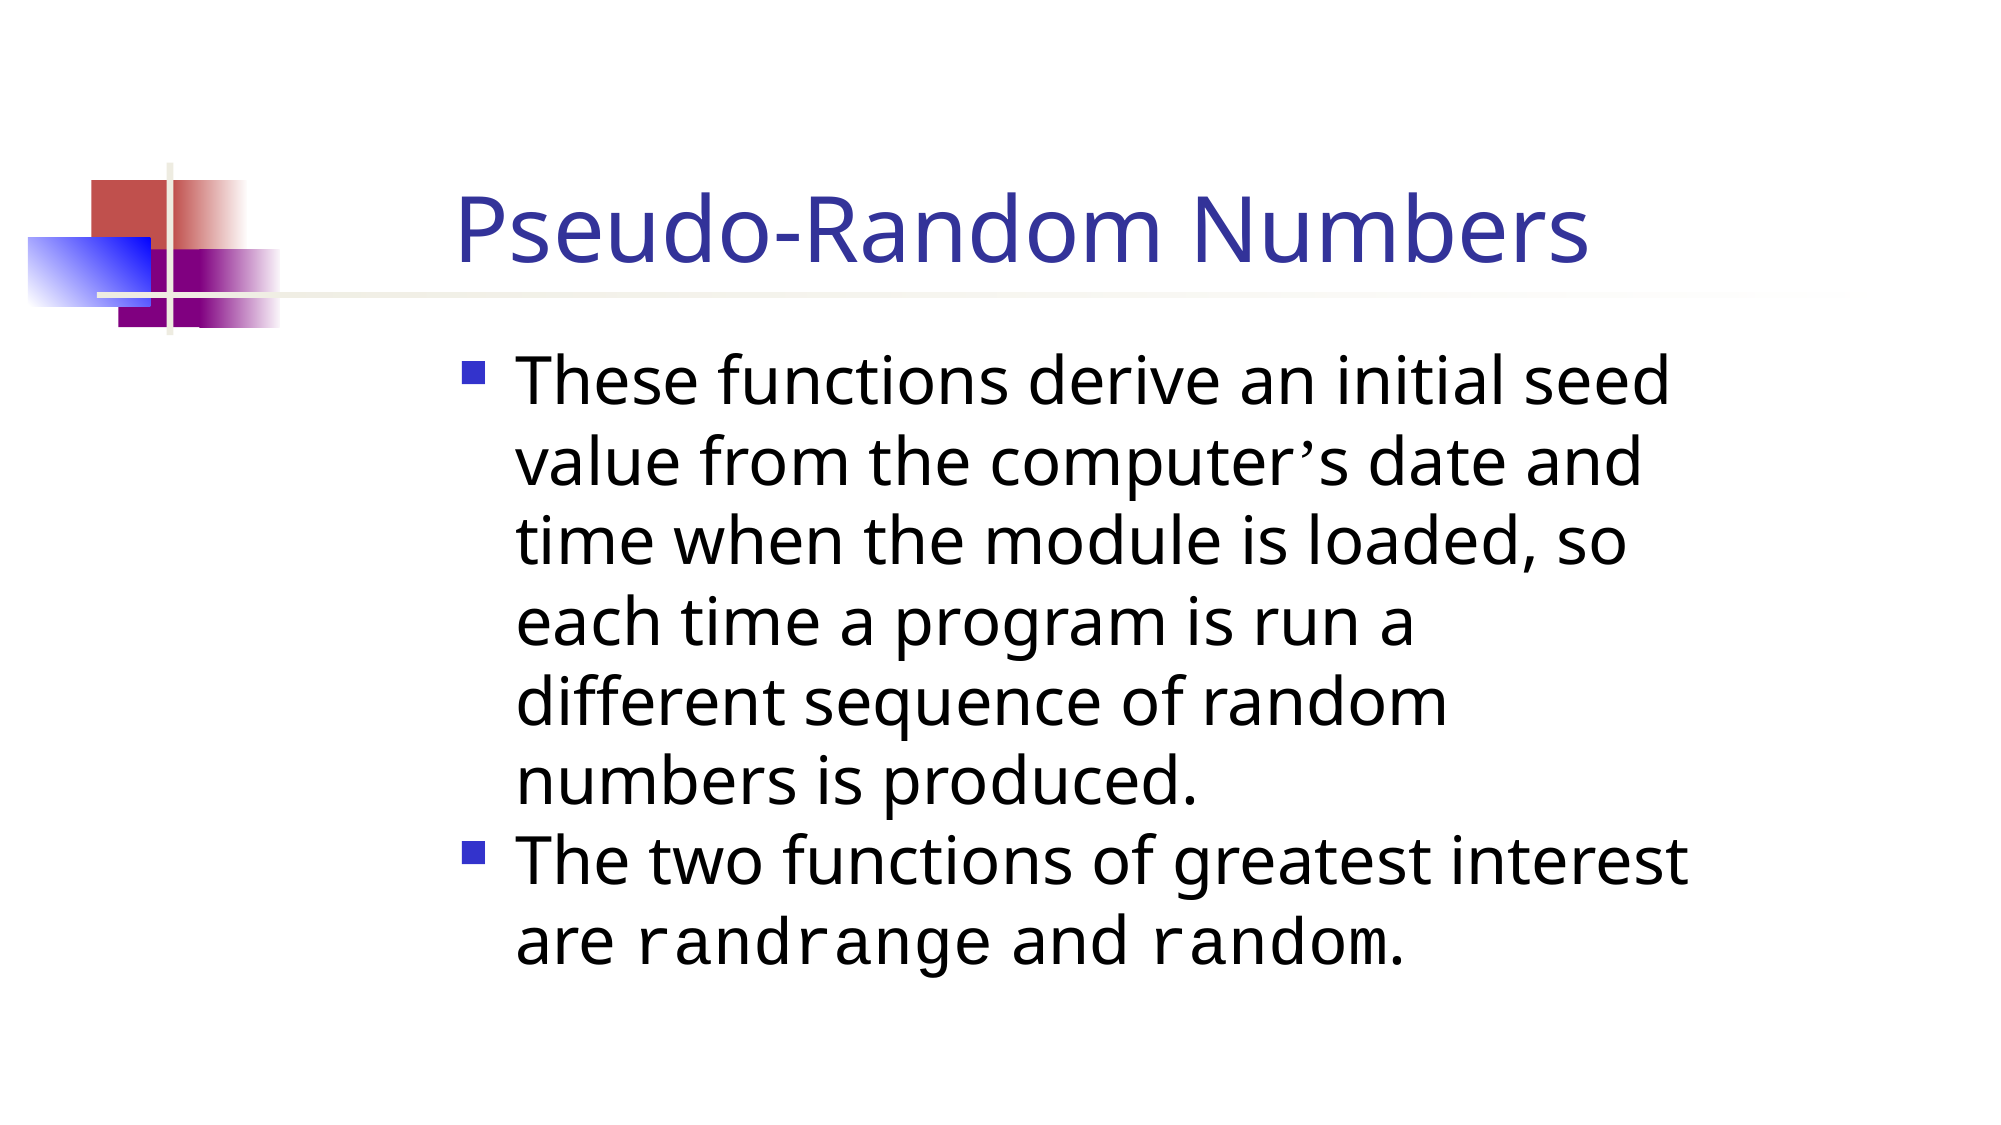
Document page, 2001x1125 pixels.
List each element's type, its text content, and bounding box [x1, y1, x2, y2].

text_box Pseudo-Random Numbers [438, 101, 1717, 289]
text_box These functions derive an initial seed value from the computer’s date and time when the module is loaded, so each time a program is run a different sequence of random numbers is produced. The two functions of greatest interest are randrange and random. [443, 331, 1719, 1006]
